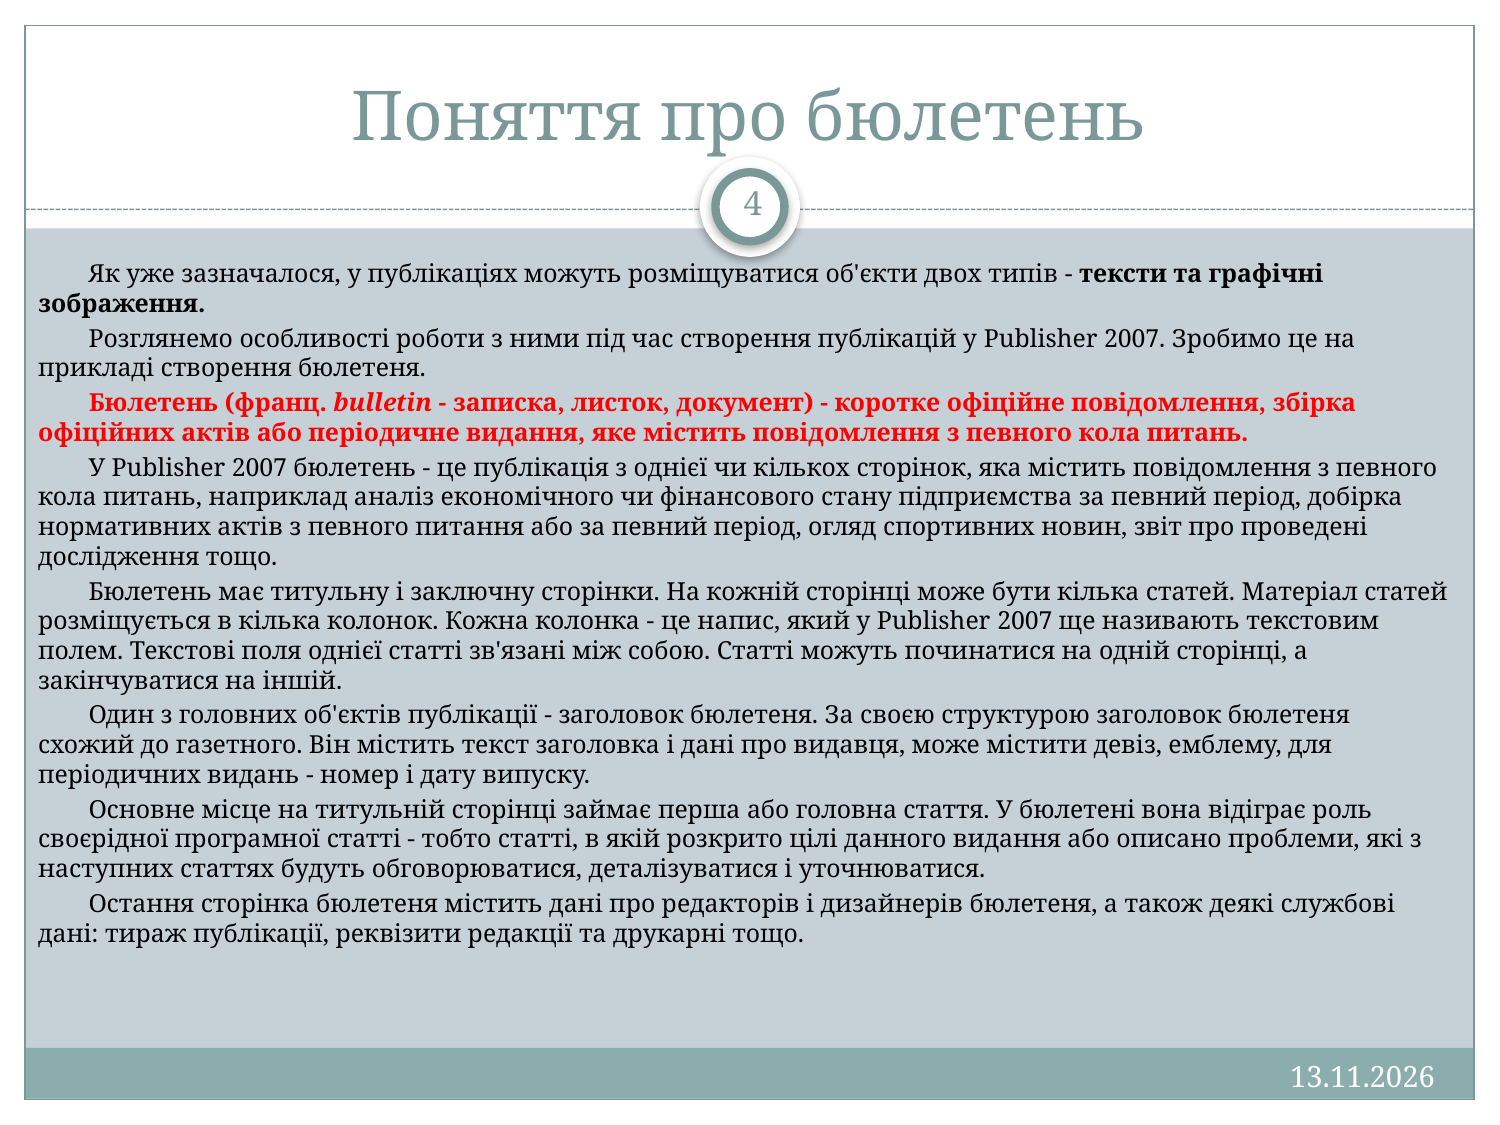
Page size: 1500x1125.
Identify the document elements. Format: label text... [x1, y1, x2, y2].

list Як уже зазначалося, у публікаціях можуть розміщуватися об'єкти двох типів - тексти та графічні зображення. Розглянемо особливості роботи з ними під час створення публікацій у Publisher 2007. Зробимо це на прикладі створення бюлетеня. Бюлетень (франц. bulletin - записка, листок, документ) - коротке офіційне повідомлення, збірка офіційних актів або періодичне видання, яке містить повідомлення з певного кола питань. У Publisher 2007 бюлетень - це публікація з однієї чи кількох сторінок, яка містить повідомлення з певного кола питань, наприклад аналіз економічного чи фінансового стану підприємства за певний період, добірка нормативних актів з певного питання або за певний період, огляд спортивних новин, звіт про проведені дослідження тощо. Бюлетень має титульну і заключну сторінки. На кожній сторінці може бути кілька статей. Матеріал статей розміщується в кілька колонок. Кожна колонка - це напис, який у Publisher 2007 ще називають текстовим полем. Текстові поля однієї статті зв'язані між собою. Статті можуть починатися на одній сторінці, а закінчуватися на іншій. Один з головних об'єктів публікації - заголовок бюлетеня. За своєю структурою заголовок бюлетеня схожий до газетного. Він містить текст заголовка і дані про видавця, може містити девіз, емблему, для періодичних видань - номер і дату випуску. Основне місце на титульній сторінці займає перша або головна стаття. У бюлетені вона відіграє роль своєрідної програмної статті - тобто статті, в якій розкрито цілі данного видання або описано проблеми, які з наступних статтях будуть обговорюватися, деталізуватися і уточнюватися. Остання сторінка бюлетеня містить дані про редакторів і дизайнерів бюлетеня, а також деякі службові дані: тираж публікації, реквізити редакції та друкарні тощо. [23, 250, 1465, 1043]
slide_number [950, 1050, 1450, 1111]
footer [50, 1051, 704, 1112]
title Поняття про бюлетень [49, 37, 1450, 162]
slide_number 4 [715, 168, 791, 241]
